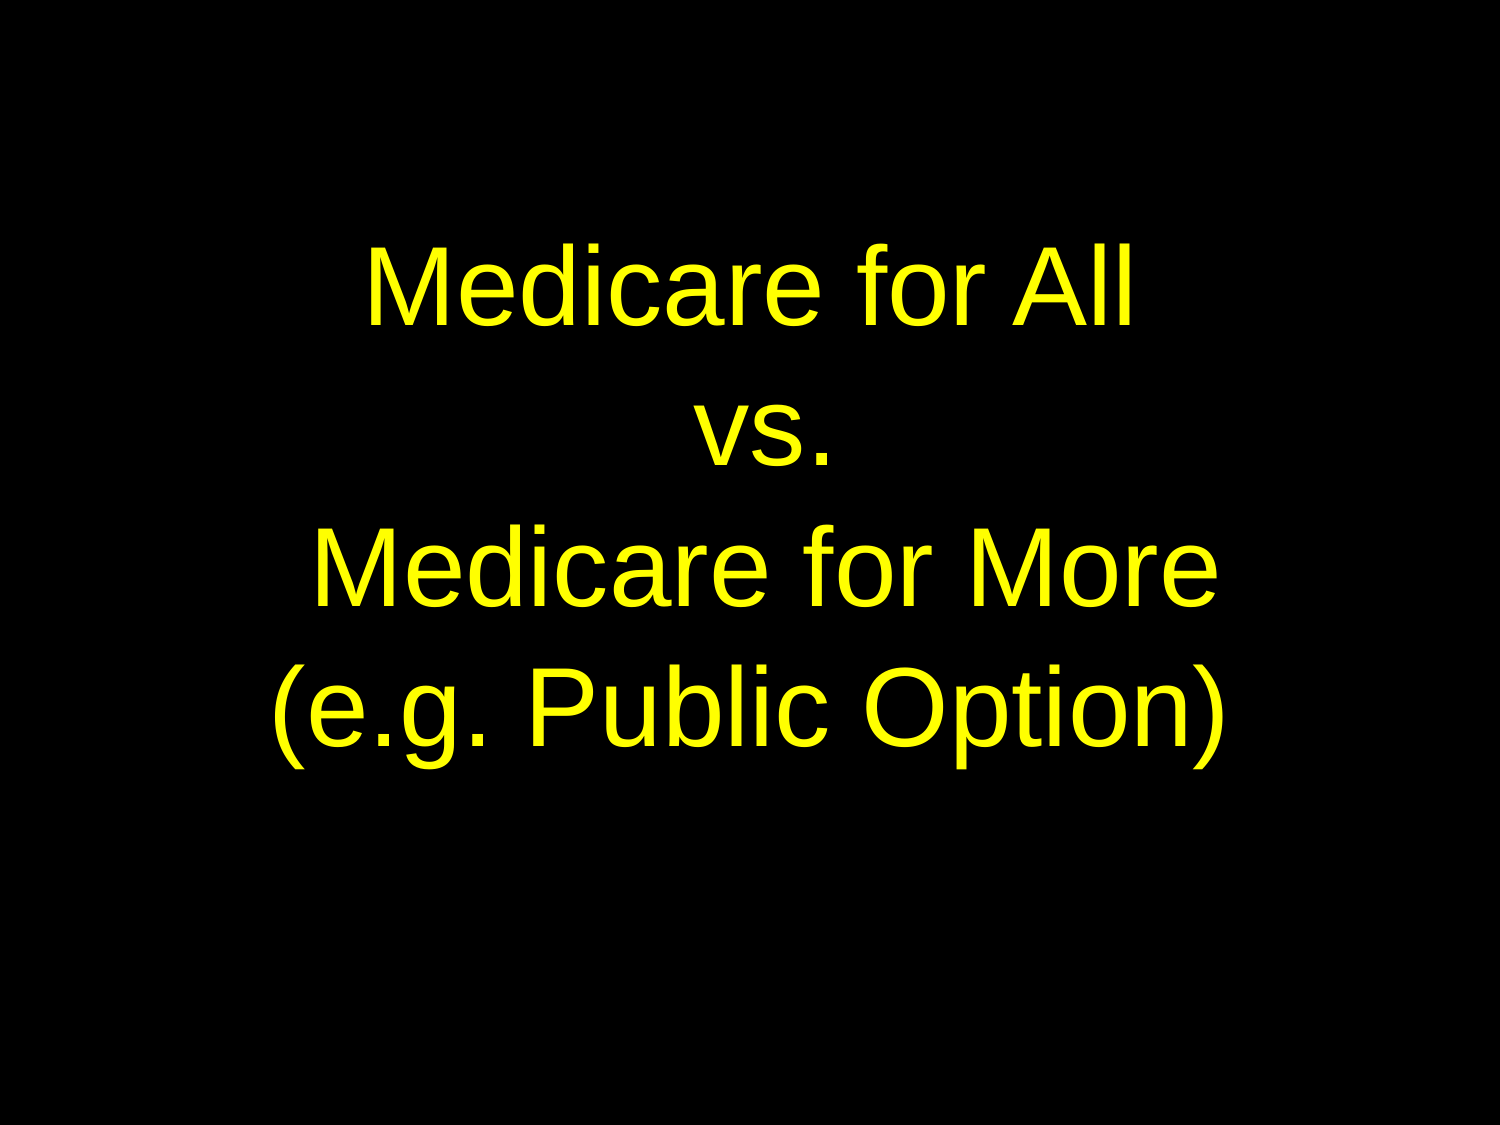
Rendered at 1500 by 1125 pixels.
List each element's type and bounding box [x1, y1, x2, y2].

text_box [0, 0, 1500, 1124]
